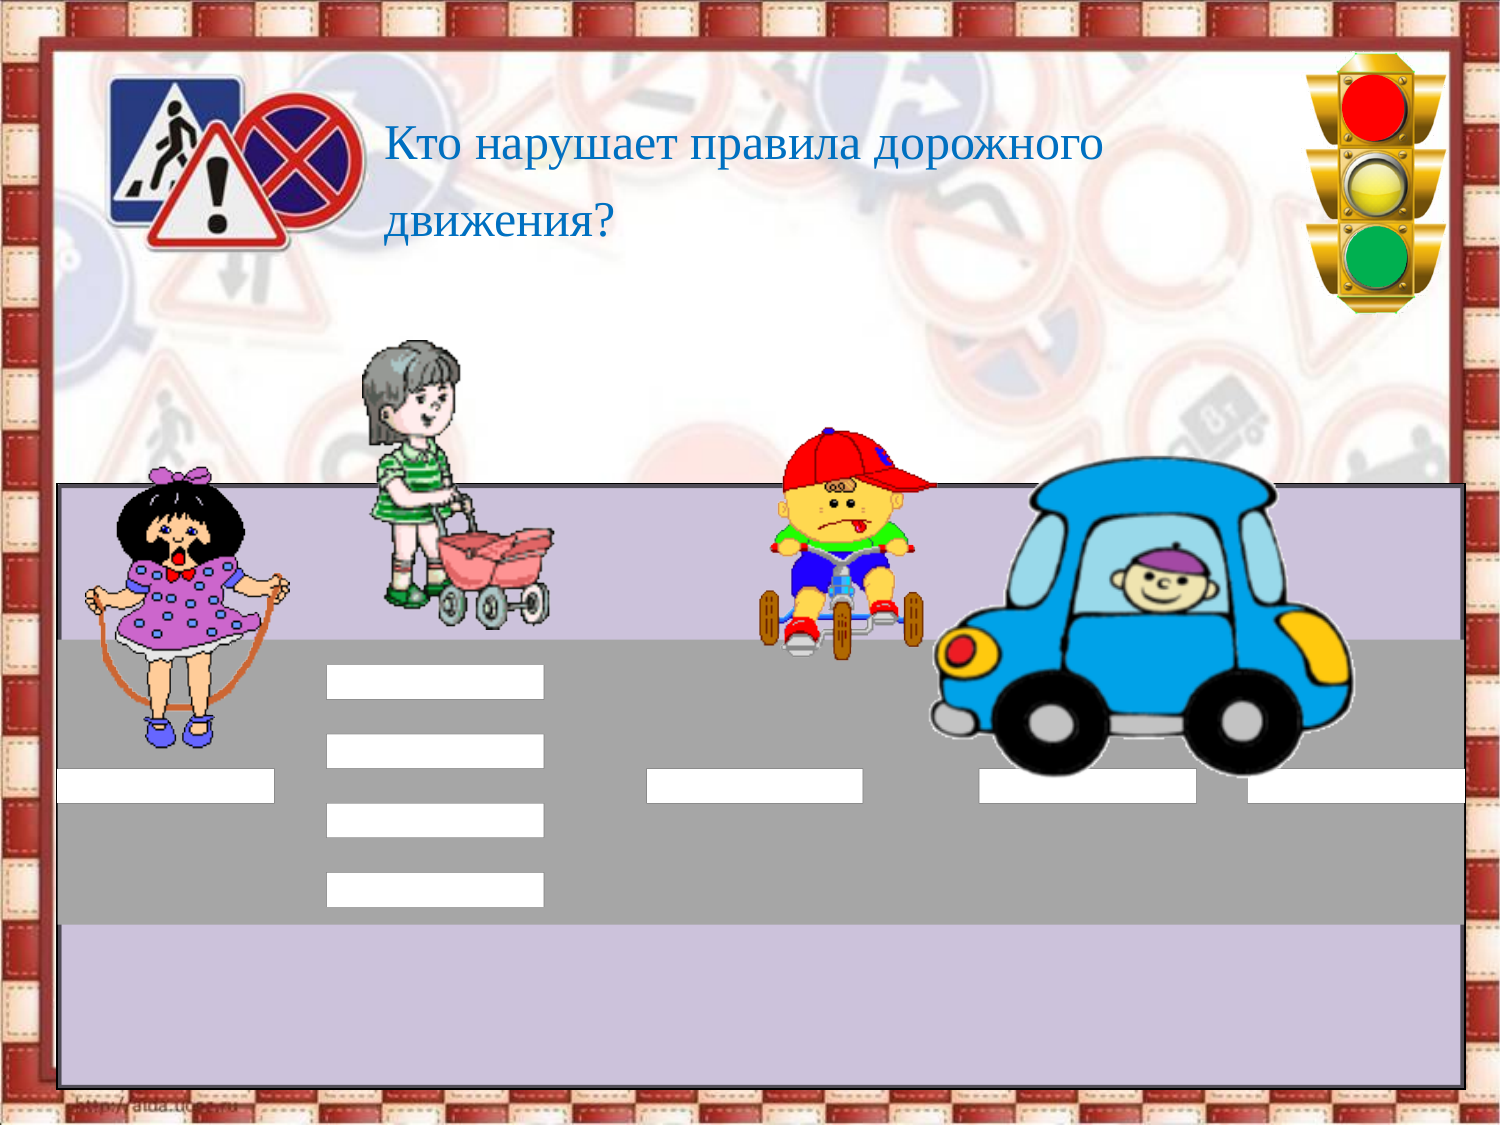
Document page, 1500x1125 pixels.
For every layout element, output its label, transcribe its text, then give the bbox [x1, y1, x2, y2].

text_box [57, 483, 1465, 1089]
picture [0, 0, 1500, 1125]
text_box Кто нарушает правила дорожного движения? [370, 102, 1288, 257]
